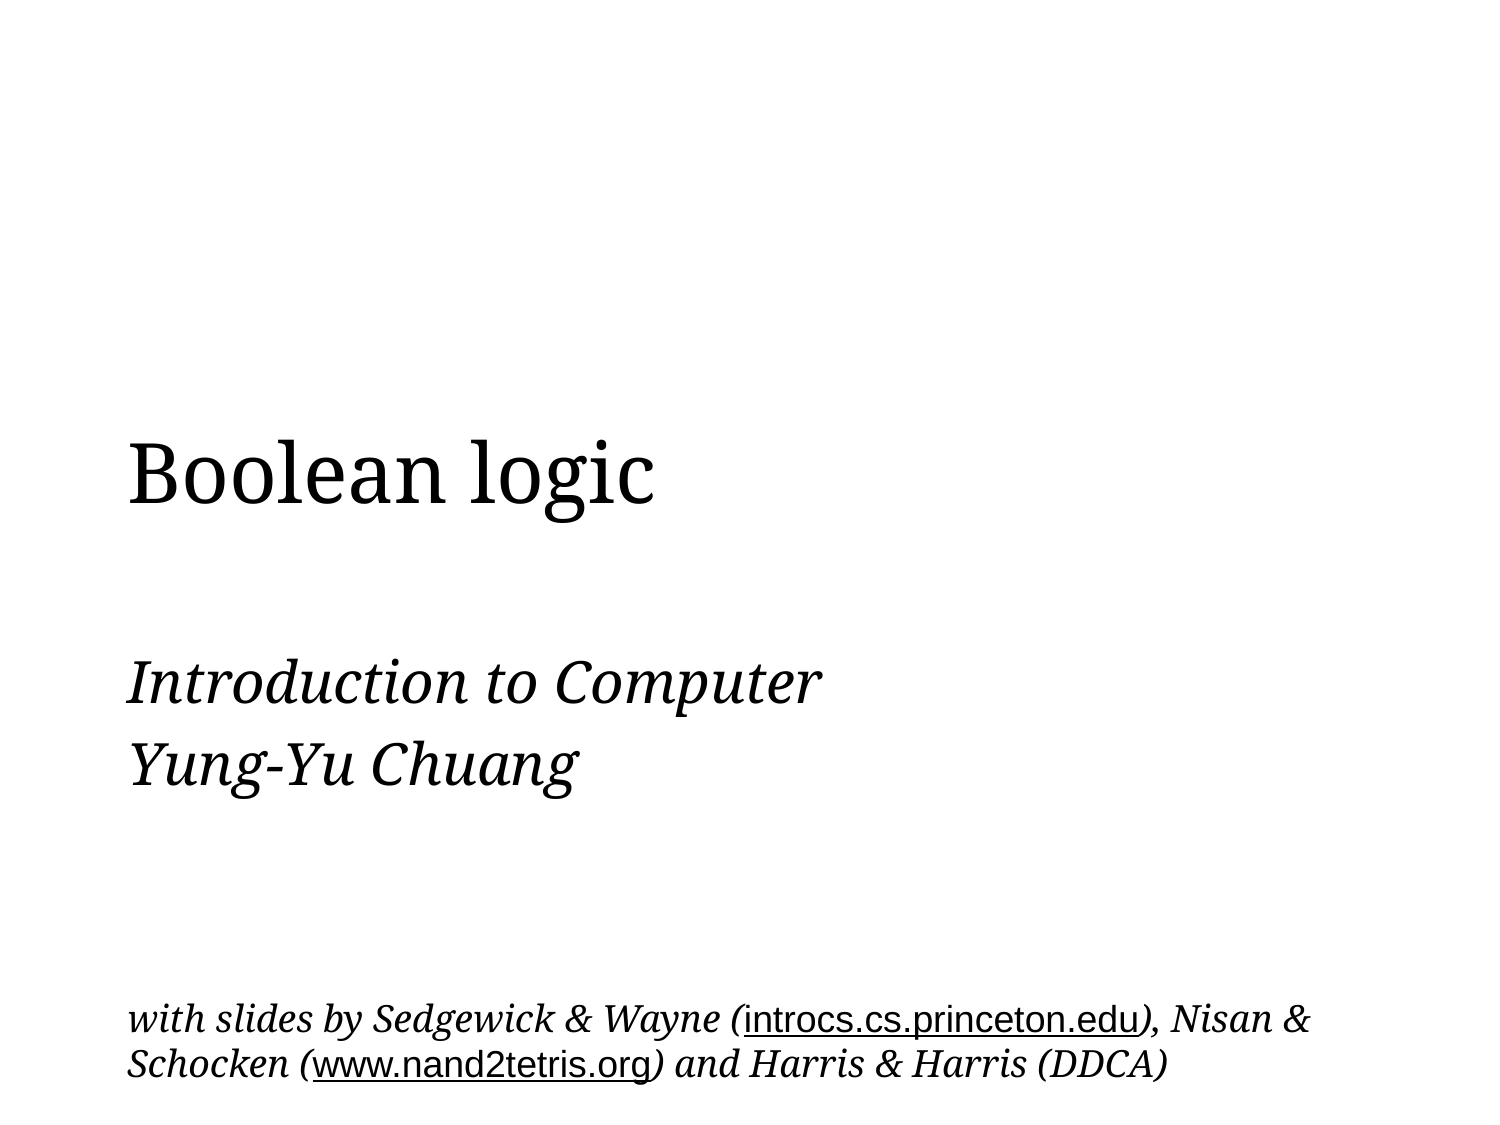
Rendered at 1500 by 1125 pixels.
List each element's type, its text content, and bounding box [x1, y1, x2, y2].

text_box with slides by Sedgewick & Wayne (introcs.cs.princeton.edu), Nisan & Schocken (www.nand2tetris.org) and Harris & Harris (DDCA) [112, 987, 1388, 1050]
subtitle Introduction to Computer Yung-Yu Chuang [112, 637, 1388, 925]
title Boolean logic [112, 349, 1388, 591]
